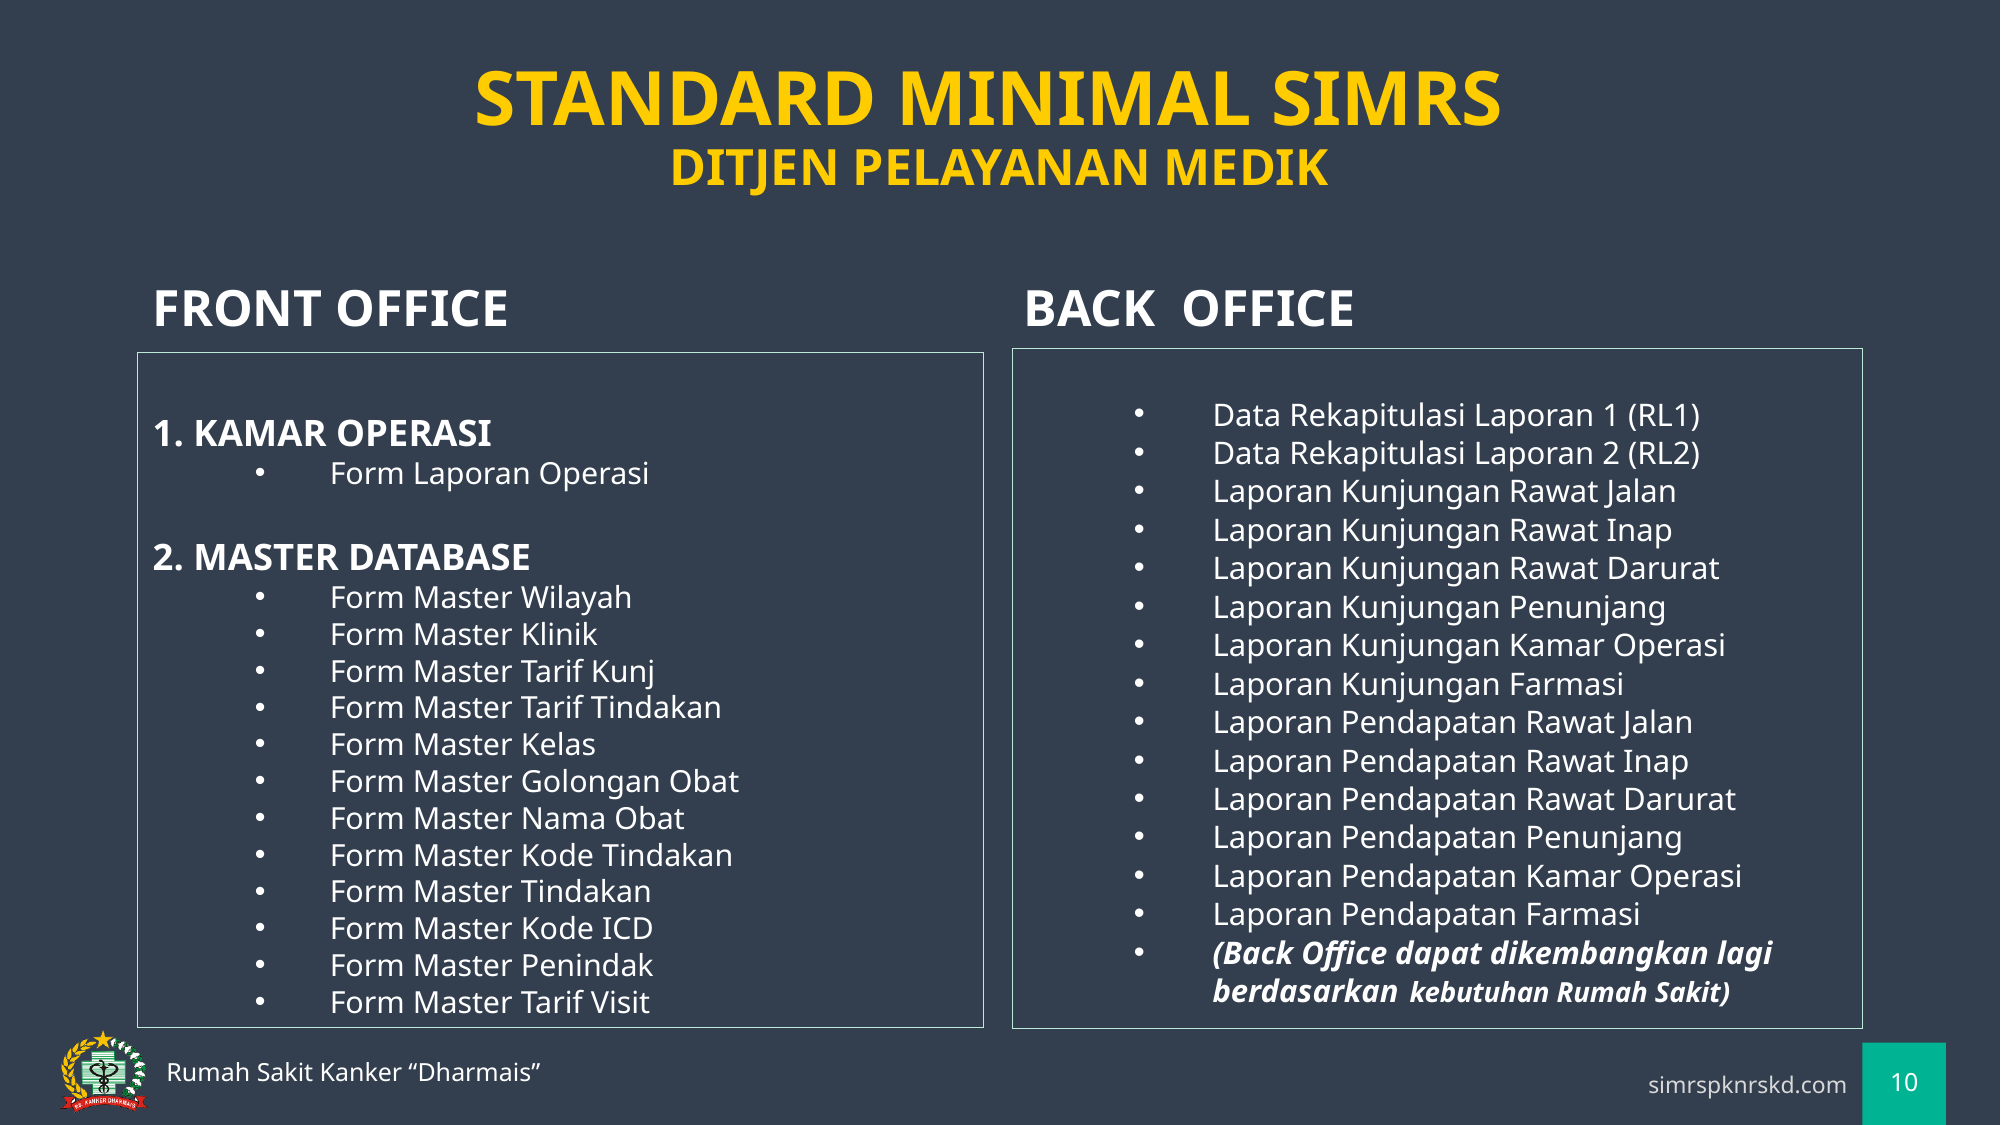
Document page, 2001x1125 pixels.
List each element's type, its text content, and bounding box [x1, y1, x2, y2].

picture [35, 1022, 172, 1125]
list BACK OFFICE [1008, 253, 1859, 345]
title STANDARD MINIMAL SIMRS DITJEN PELAYANAN MEDIK [136, 19, 1862, 238]
list 1. KAMAR OPERASI Form Laporan Operasi 2. MASTER DATABASE Form Master Wilayah Form Master Klinik Form Master Tarif Kunj Form Master Tarif Tindakan Form Master Kelas Form Master Golongan Obat Form Master Nama Obat Form Master Kode Tindakan Form Master Tindakan Form Master Kode ICD Form Master Penindak Form Master Tarif Visit [137, 352, 984, 1028]
list Data Rekapitulasi Laporan 1 (RL1) Data Rekapitulasi Laporan 2 (RL2) Laporan Kunjungan Rawat Jalan Laporan Kunjungan Rawat Inap Laporan Kunjungan Rawat Darurat Laporan Kunjungan Penunjang Laporan Kunjungan Kamar Operasi Laporan Kunjungan Farmasi Laporan Pendapatan Rawat Jalan Laporan Pendapatan Rawat Inap Laporan Pendapatan Rawat Darurat Laporan Pendapatan Penunjang Laporan Pendapatan Kamar Operasi Laporan Pendapatan Farmasi (Back Office dapat dikembangkan lagi berdasarkan kebutuhan Rumah Sakit) [1012, 348, 1863, 1029]
slide_number 10 [1862, 1066, 1946, 1102]
list FRONT OFFICE [137, 246, 984, 345]
